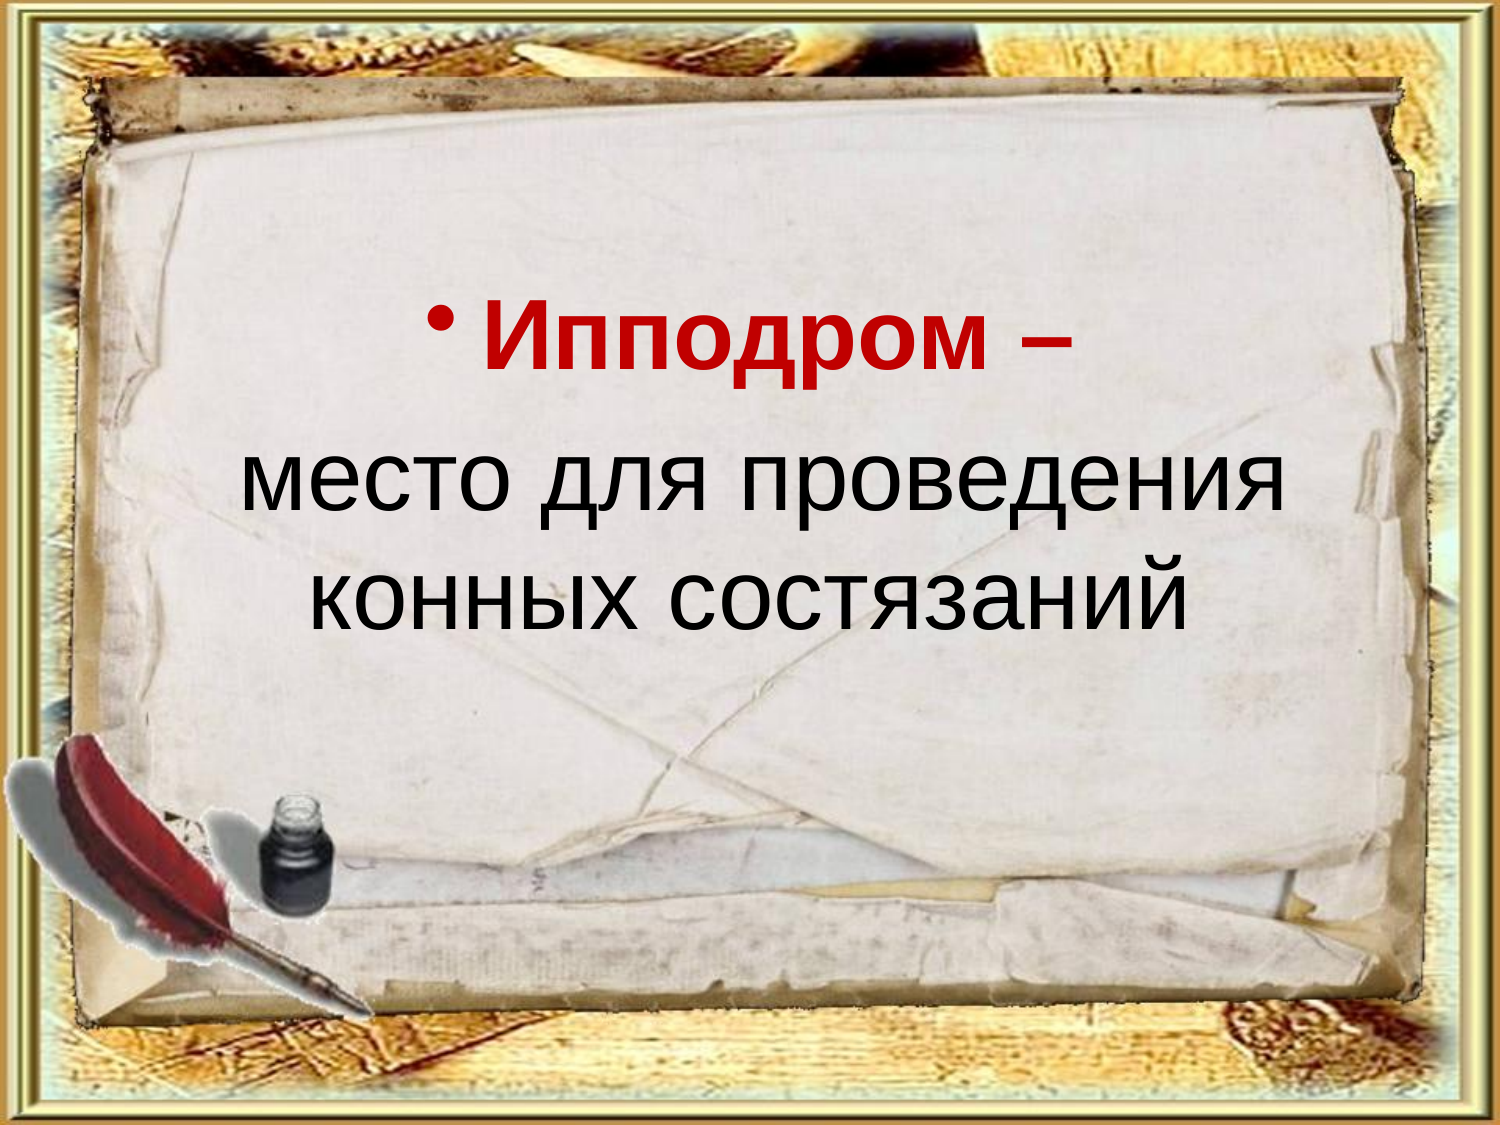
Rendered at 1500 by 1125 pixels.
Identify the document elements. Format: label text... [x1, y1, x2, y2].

list Ипподром – место для проведения конных состязаний [75, 262, 1425, 1005]
picture [0, 0, 1500, 1125]
